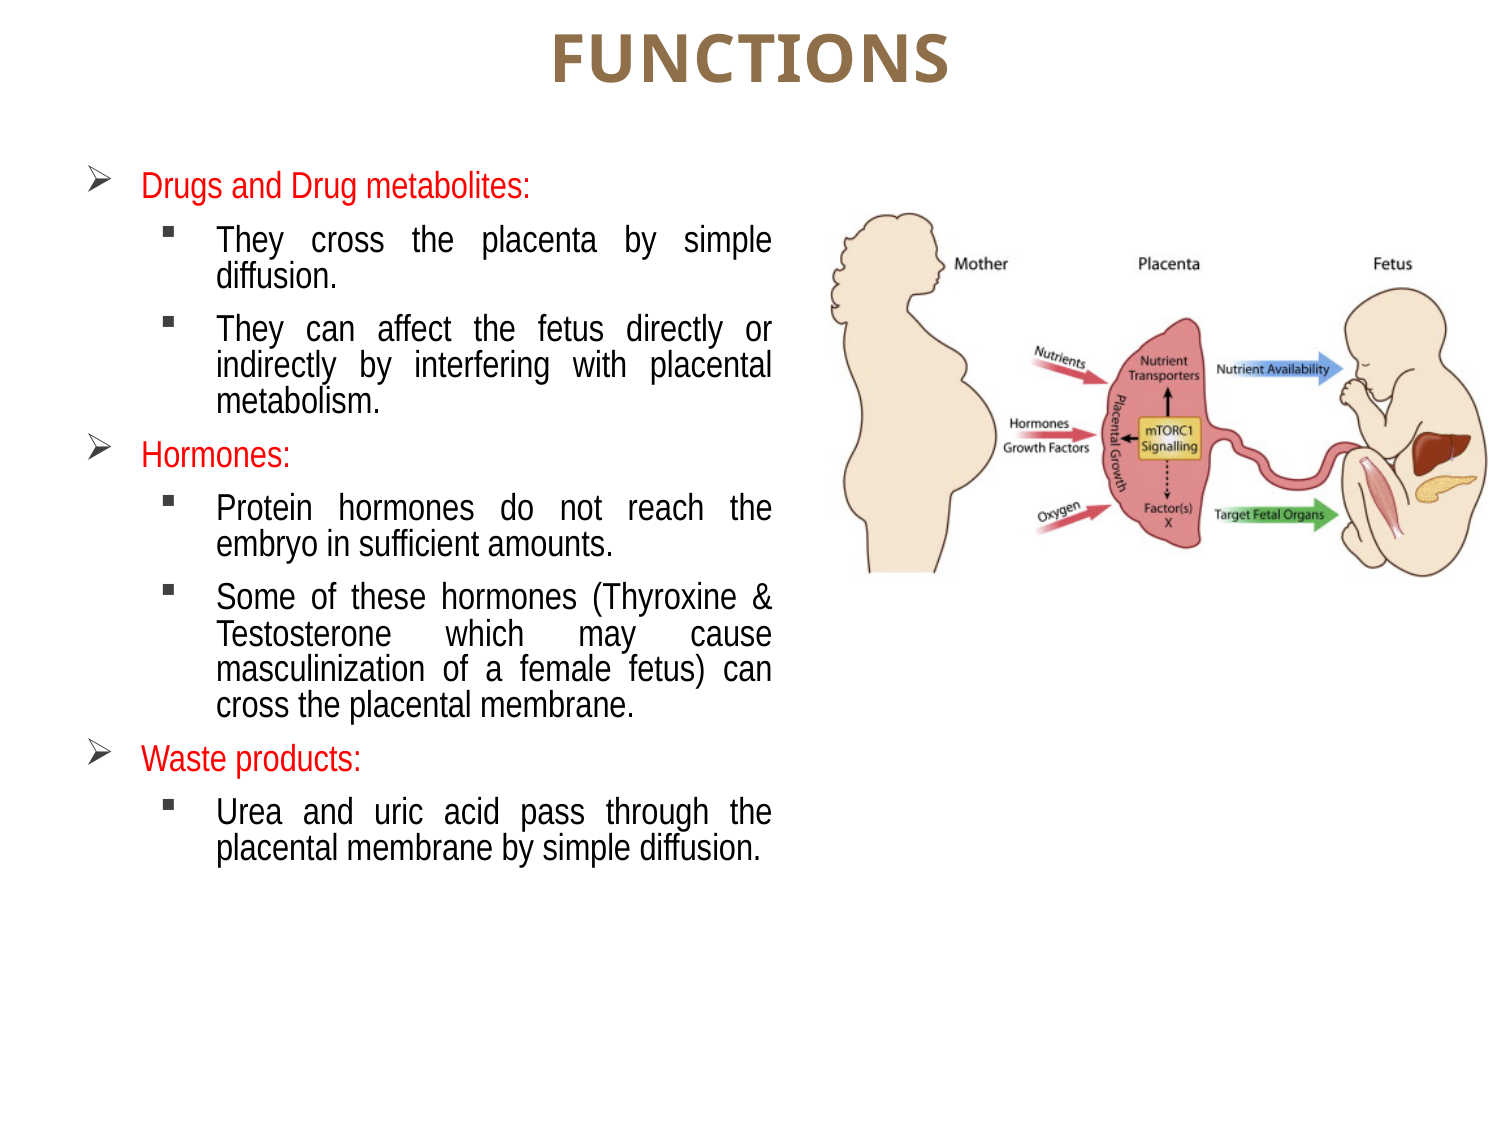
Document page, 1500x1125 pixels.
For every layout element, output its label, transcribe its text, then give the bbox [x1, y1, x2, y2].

picture [830, 212, 1488, 578]
text_box Drugs and Drug metabolites: They cross the placenta by simple diffusion. They can affect the fetus directly or indirectly by interfering with placental metabolism. Hormones: Protein hormones do not reach the embryo in sufficient amounts. Some of these hormones (Thyroxine & Testosterone which may cause masculinization of a female fetus) can cross the placental membrane. Waste products: Urea and uric acid pass through the placental membrane by simple diffusion. [6, 162, 788, 1068]
text_box FUNCTIONS [0, 8, 1500, 100]
